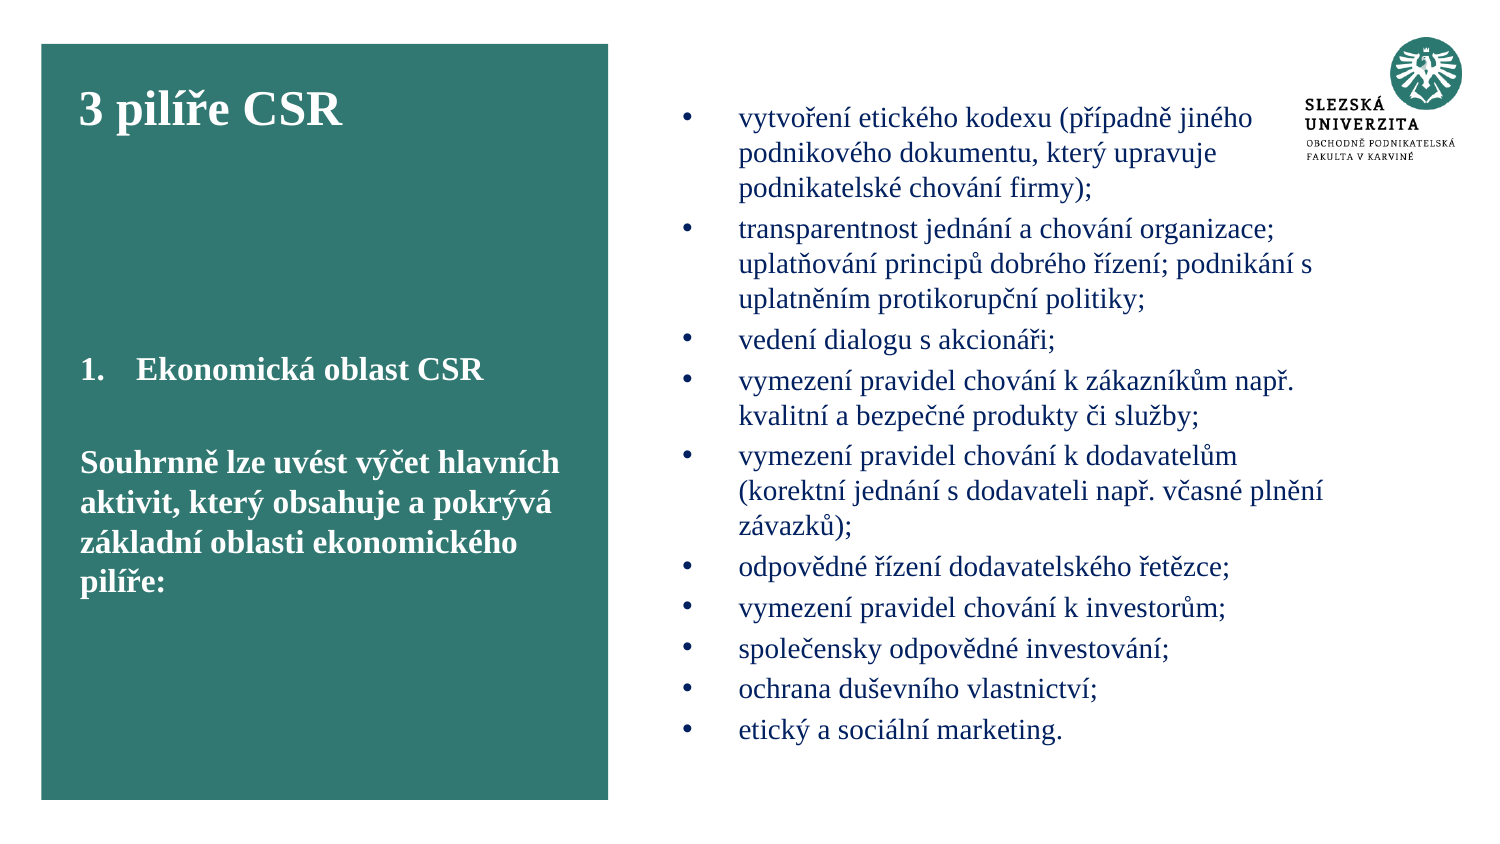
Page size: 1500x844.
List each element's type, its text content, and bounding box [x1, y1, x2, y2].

text_box 3 pilíře CSR [63, 67, 586, 340]
picture [1304, 36, 1463, 160]
text_box vytvoření etického kodexu (případně jiného podnikového dokumentu, který upravuje podnikatelské chování firmy); transparentnost jednání a chování organizace; uplatňování principů dobrého řízení; podnikání s uplatněním protikorupční politiky; vedení dialogu s akcionáři; vymezení pravidel chování k zákazníkům např. kvalitní a bezpečné produkty či služby; vymezení pravidel chování k dodavatelům (korektní jednání s dodavateli např. včasné plnění závazků); odpovědné řízení dodavatelského řetězce; vymezení pravidel chování k investorům; společensky odpovědné investování; ochrana duševního vlastnictví; etický a sociální marketing. [667, 91, 1341, 777]
text_box [39, 42, 610, 802]
text_box Ekonomická oblast CSR Souhrnně lze uvést výčet hlavních aktivit, který obsahuje a pokrývá základní oblasti ekonomického pilíře: [64, 339, 609, 753]
